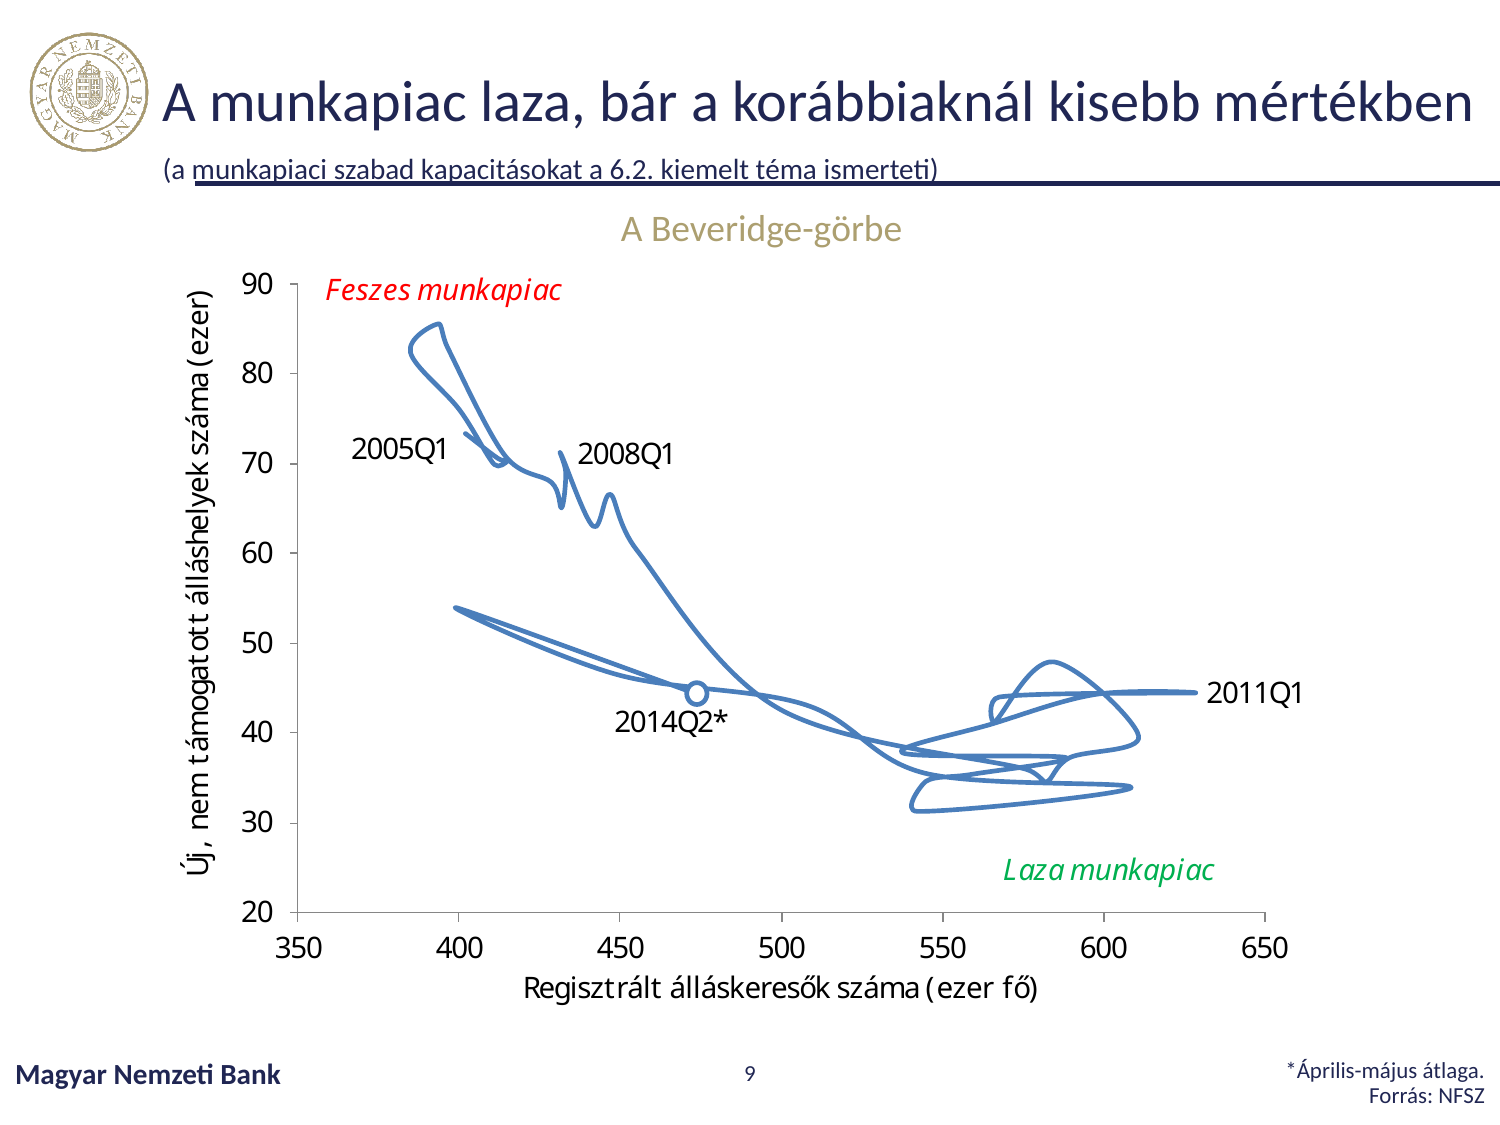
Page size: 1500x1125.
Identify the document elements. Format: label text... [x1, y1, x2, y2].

slide_number 9 [581, 1056, 919, 1103]
picture [17, 21, 161, 165]
footer Magyar Nemzeti Bank [0, 1042, 507, 1103]
list *Április-május átlaga. Forrás: NFSZ [1221, 1042, 1500, 1125]
picture [159, 255, 1312, 1048]
title A munkapiac laza, bár a korábbiaknál kisebb mértékben (a munkapiaci szabad kapacitásokat a 6.2. kiemelt téma ismerteti) [147, 29, 1500, 185]
text_box A Beveridge-görbe [383, 196, 1140, 253]
